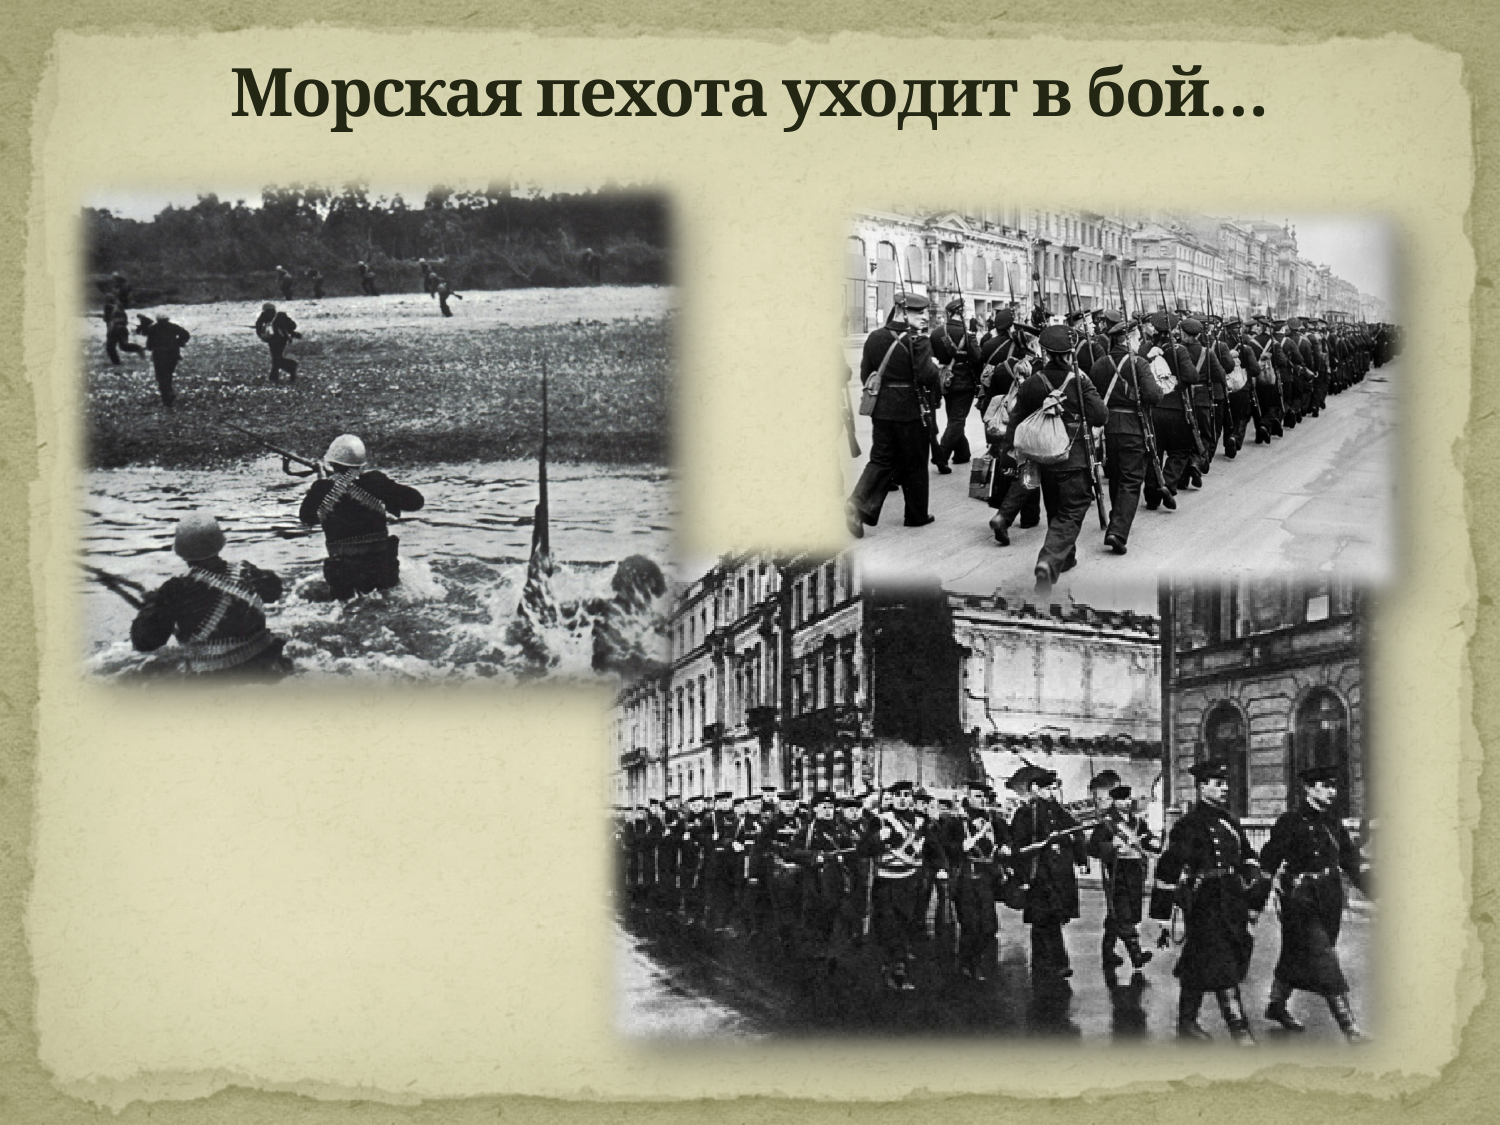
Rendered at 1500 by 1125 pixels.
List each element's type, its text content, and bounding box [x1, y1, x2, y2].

title Морская пехота уходит в бой… [0, 1, 1500, 138]
picture [66, 174, 690, 696]
picture [834, 198, 1413, 603]
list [599, 541, 1388, 1058]
